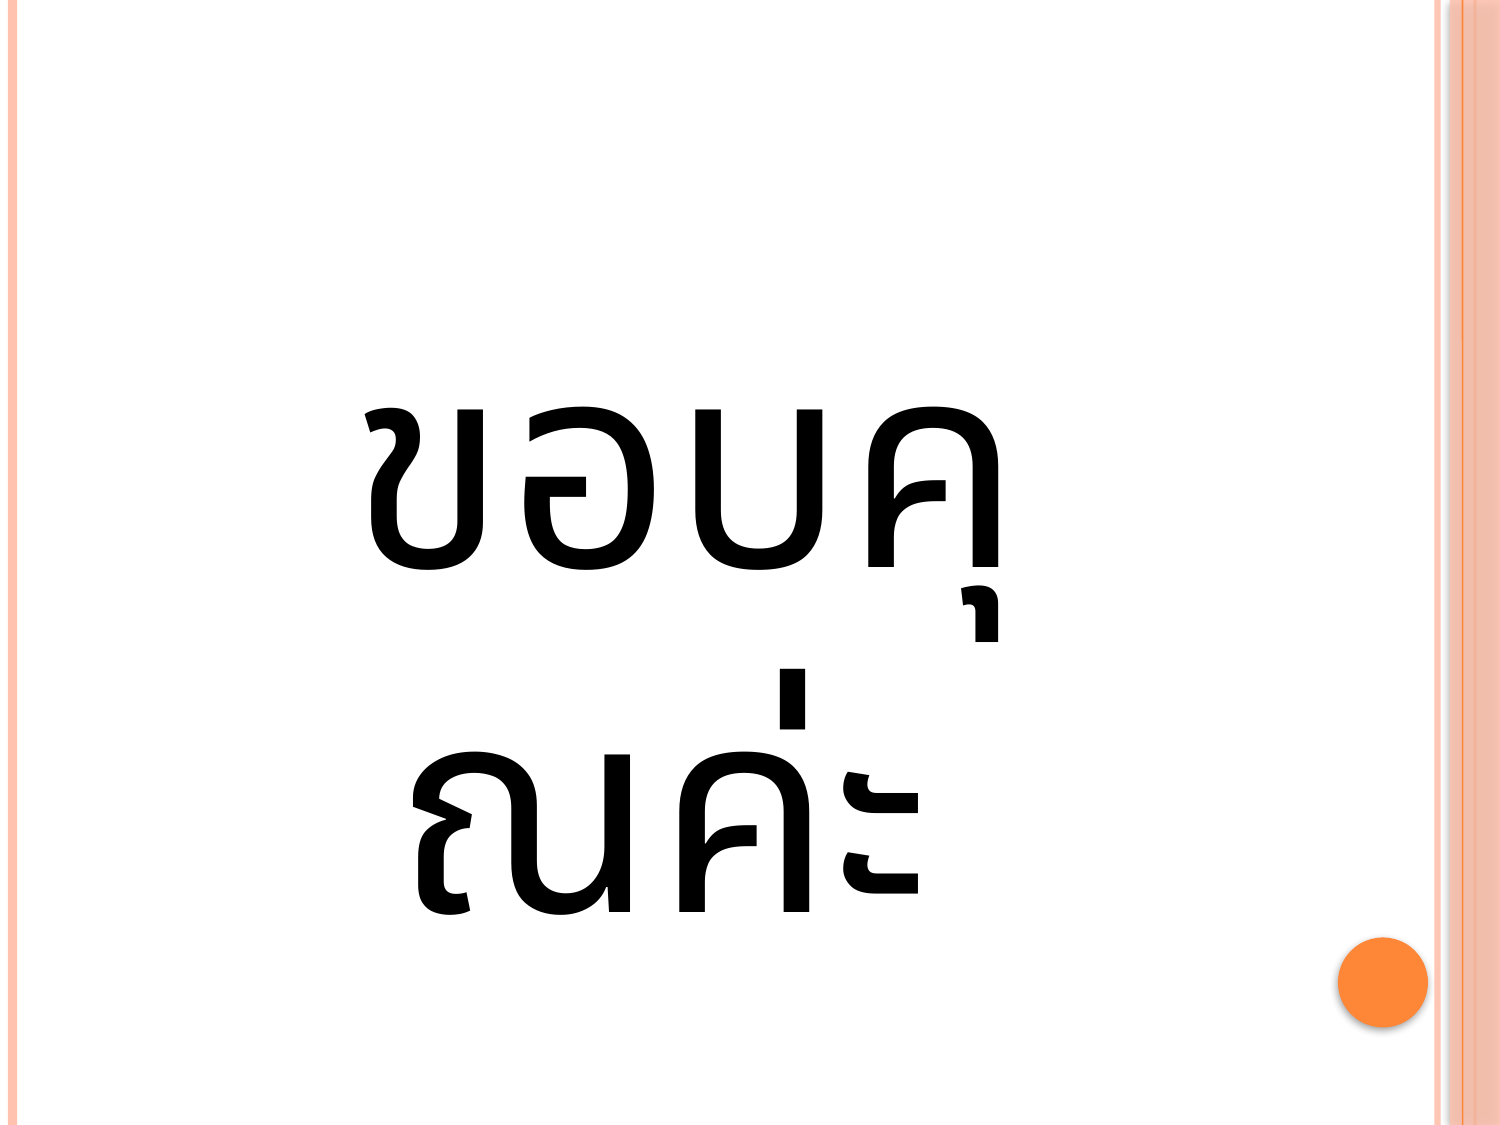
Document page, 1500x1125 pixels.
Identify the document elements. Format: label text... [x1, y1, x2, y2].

list ขอบคุณค่ะ [335, 272, 1146, 700]
